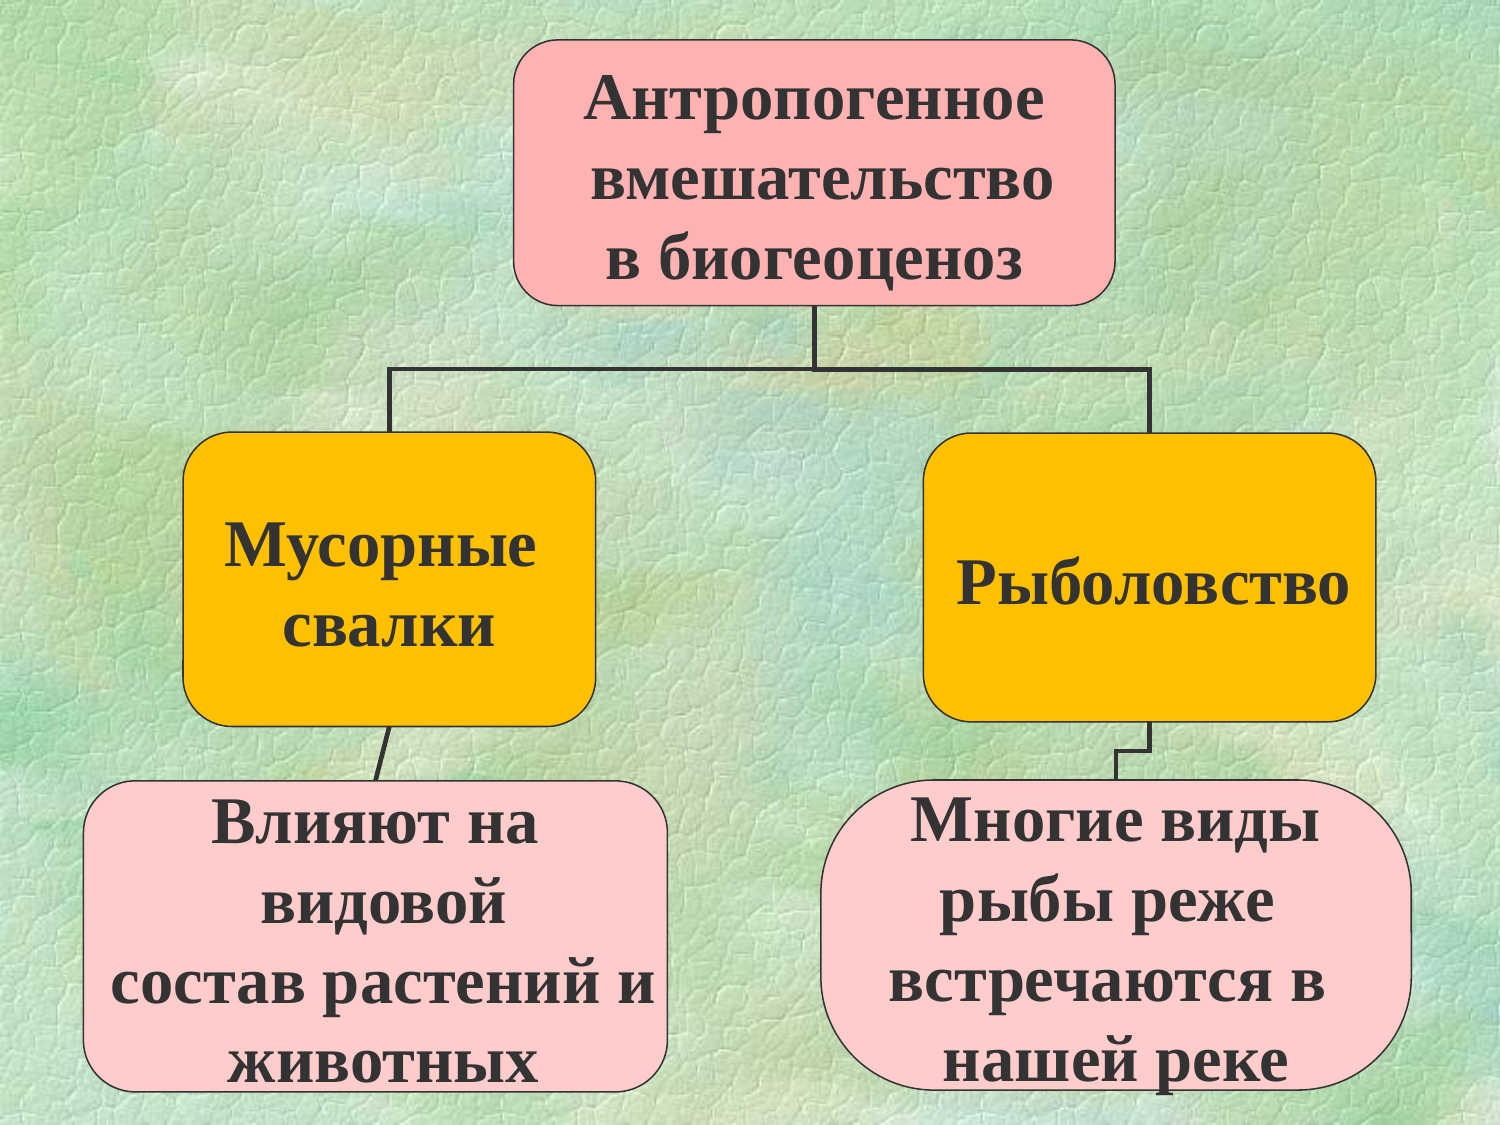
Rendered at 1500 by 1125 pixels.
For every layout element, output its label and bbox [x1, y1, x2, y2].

picture [0, 0, 1500, 1125]
text_box [59, 39, 1448, 1104]
